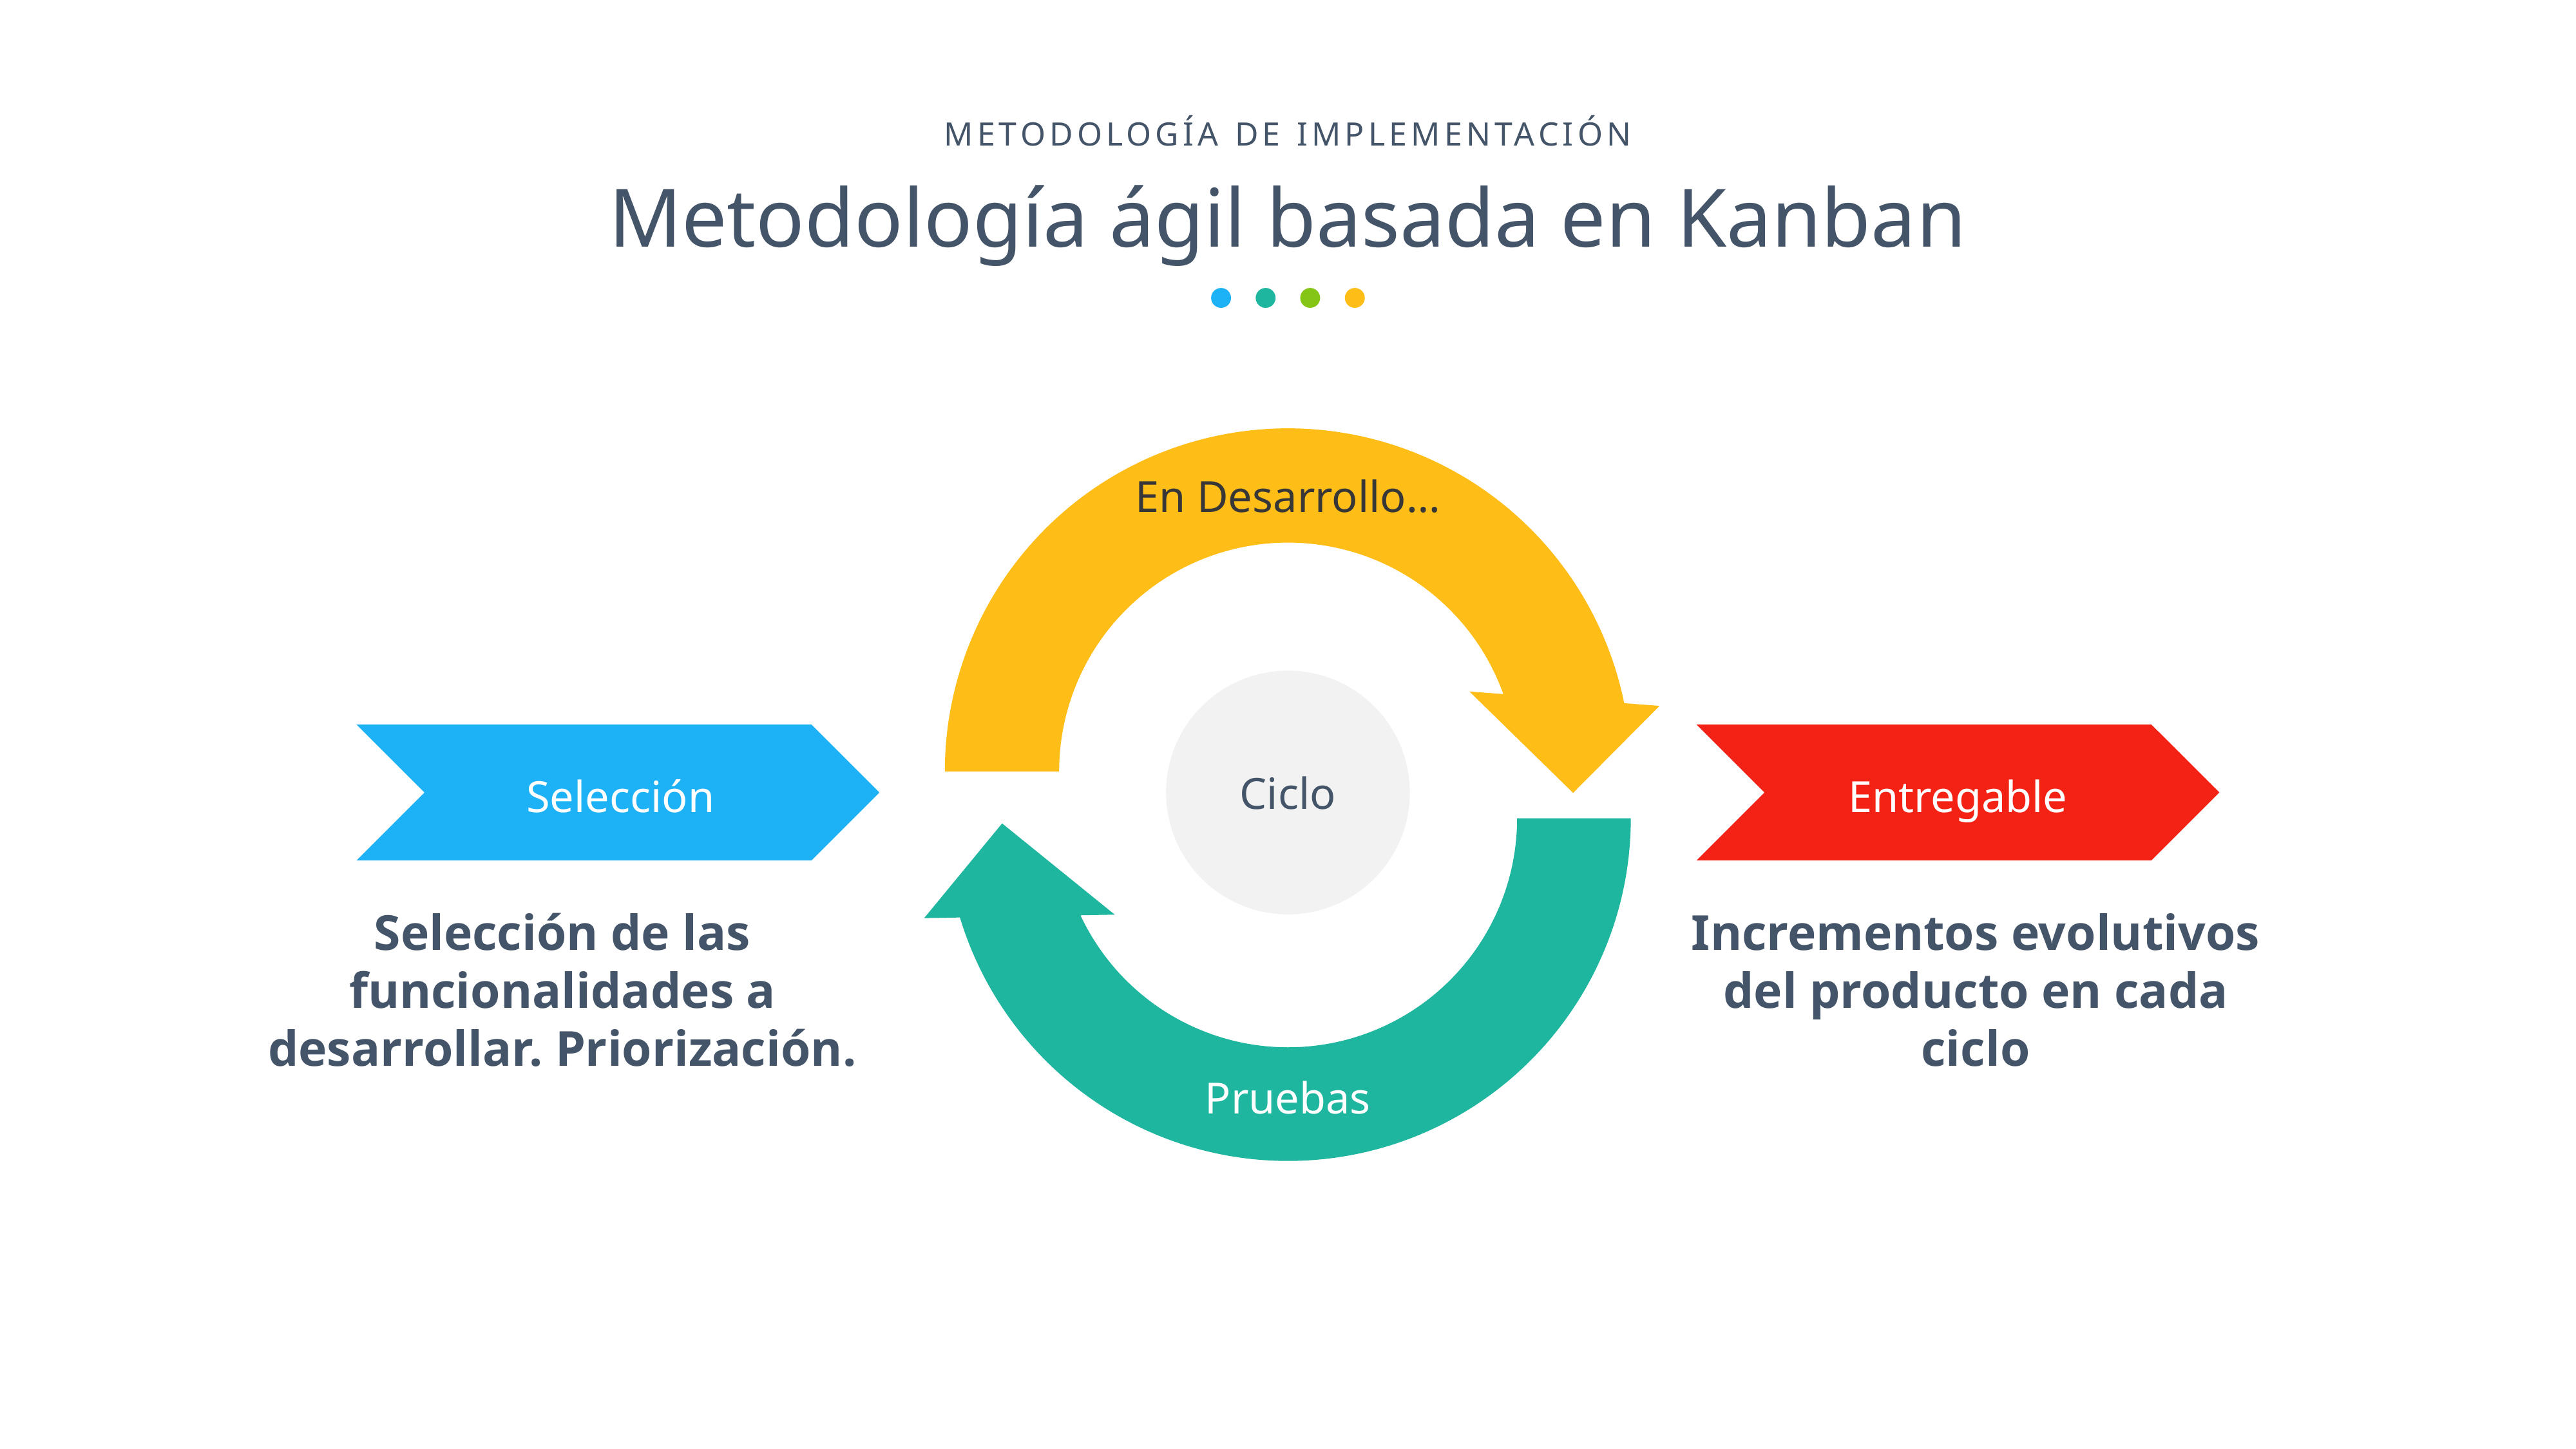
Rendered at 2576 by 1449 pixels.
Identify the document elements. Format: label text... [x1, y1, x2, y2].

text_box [1211, 288, 1365, 308]
text_box [1695, 723, 2220, 862]
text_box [511, 109, 2064, 269]
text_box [906, 390, 1670, 1200]
text_box [354, 723, 881, 862]
text_box Entregable [1755, 764, 2161, 826]
text_box Selección [417, 764, 824, 826]
text_box Selección de las funcionalidades a desarrollar. Priorización. [218, 896, 906, 1081]
text_box Incrementos evolutivos del producto en cada ciclo [1670, 896, 2283, 1081]
